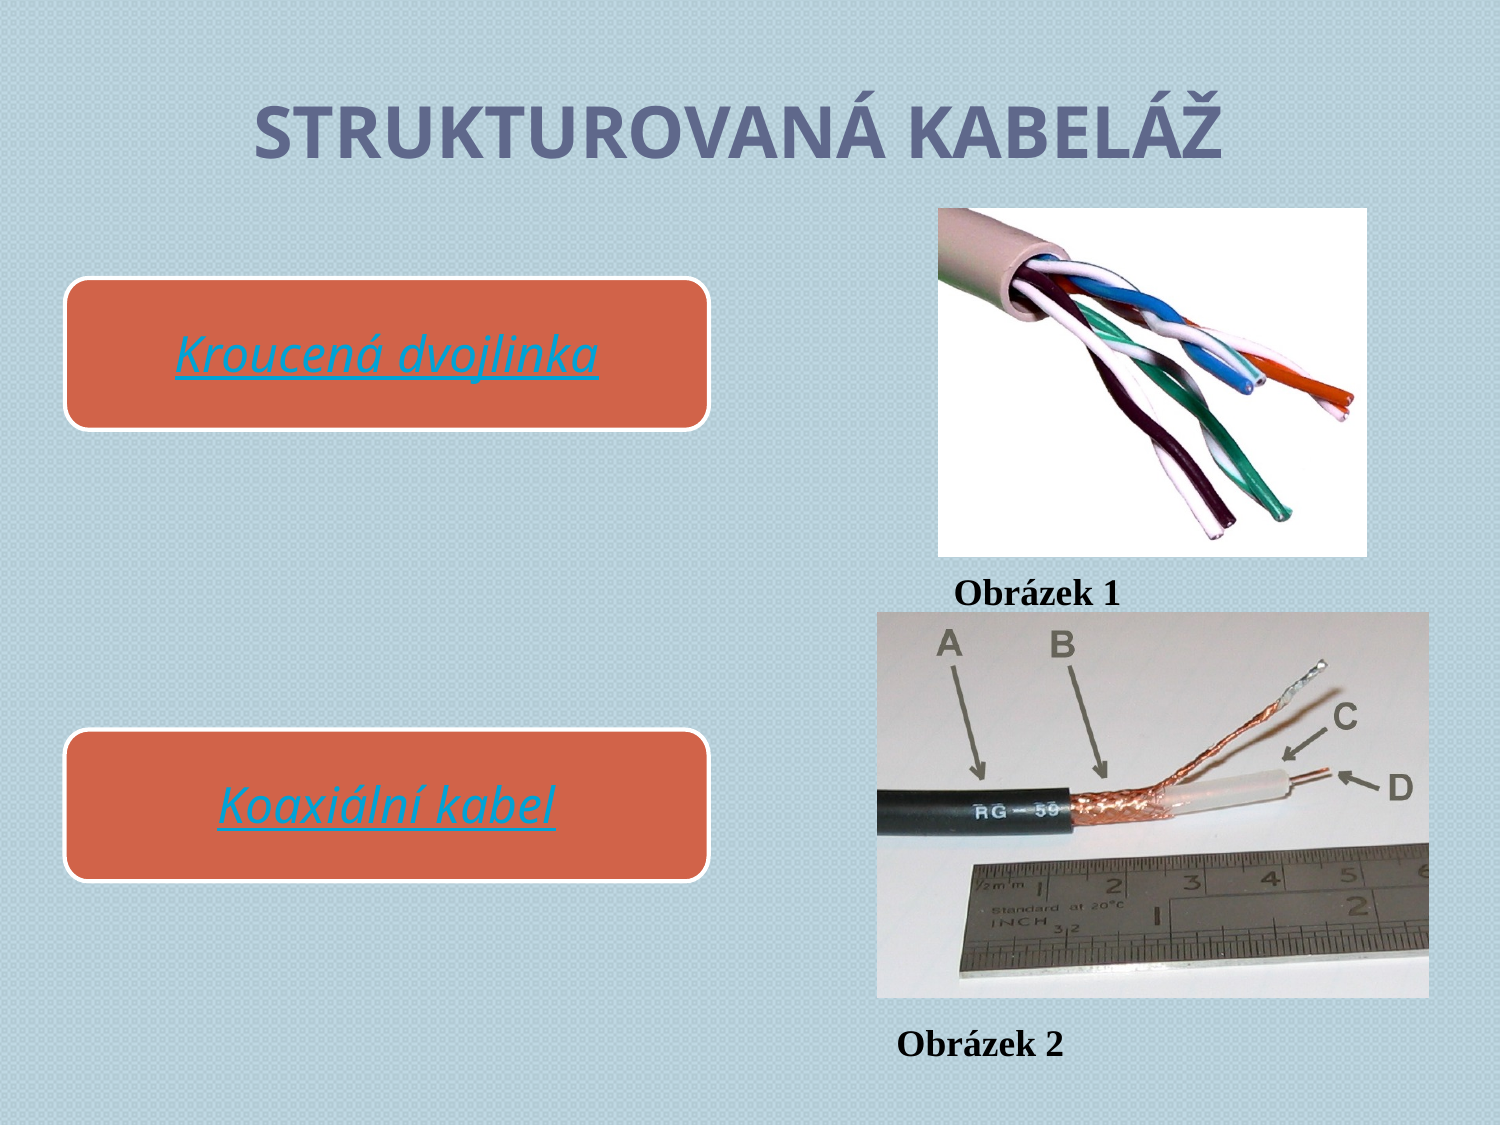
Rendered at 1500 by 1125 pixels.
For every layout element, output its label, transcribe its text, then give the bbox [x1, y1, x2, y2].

text_box Kroucená dvojlinka [62, 275, 712, 432]
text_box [938, 207, 1367, 609]
title Strukturovaná kabeláž [35, 78, 1442, 180]
text_box Koaxiální kabel [62, 727, 711, 884]
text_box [877, 612, 1429, 1073]
